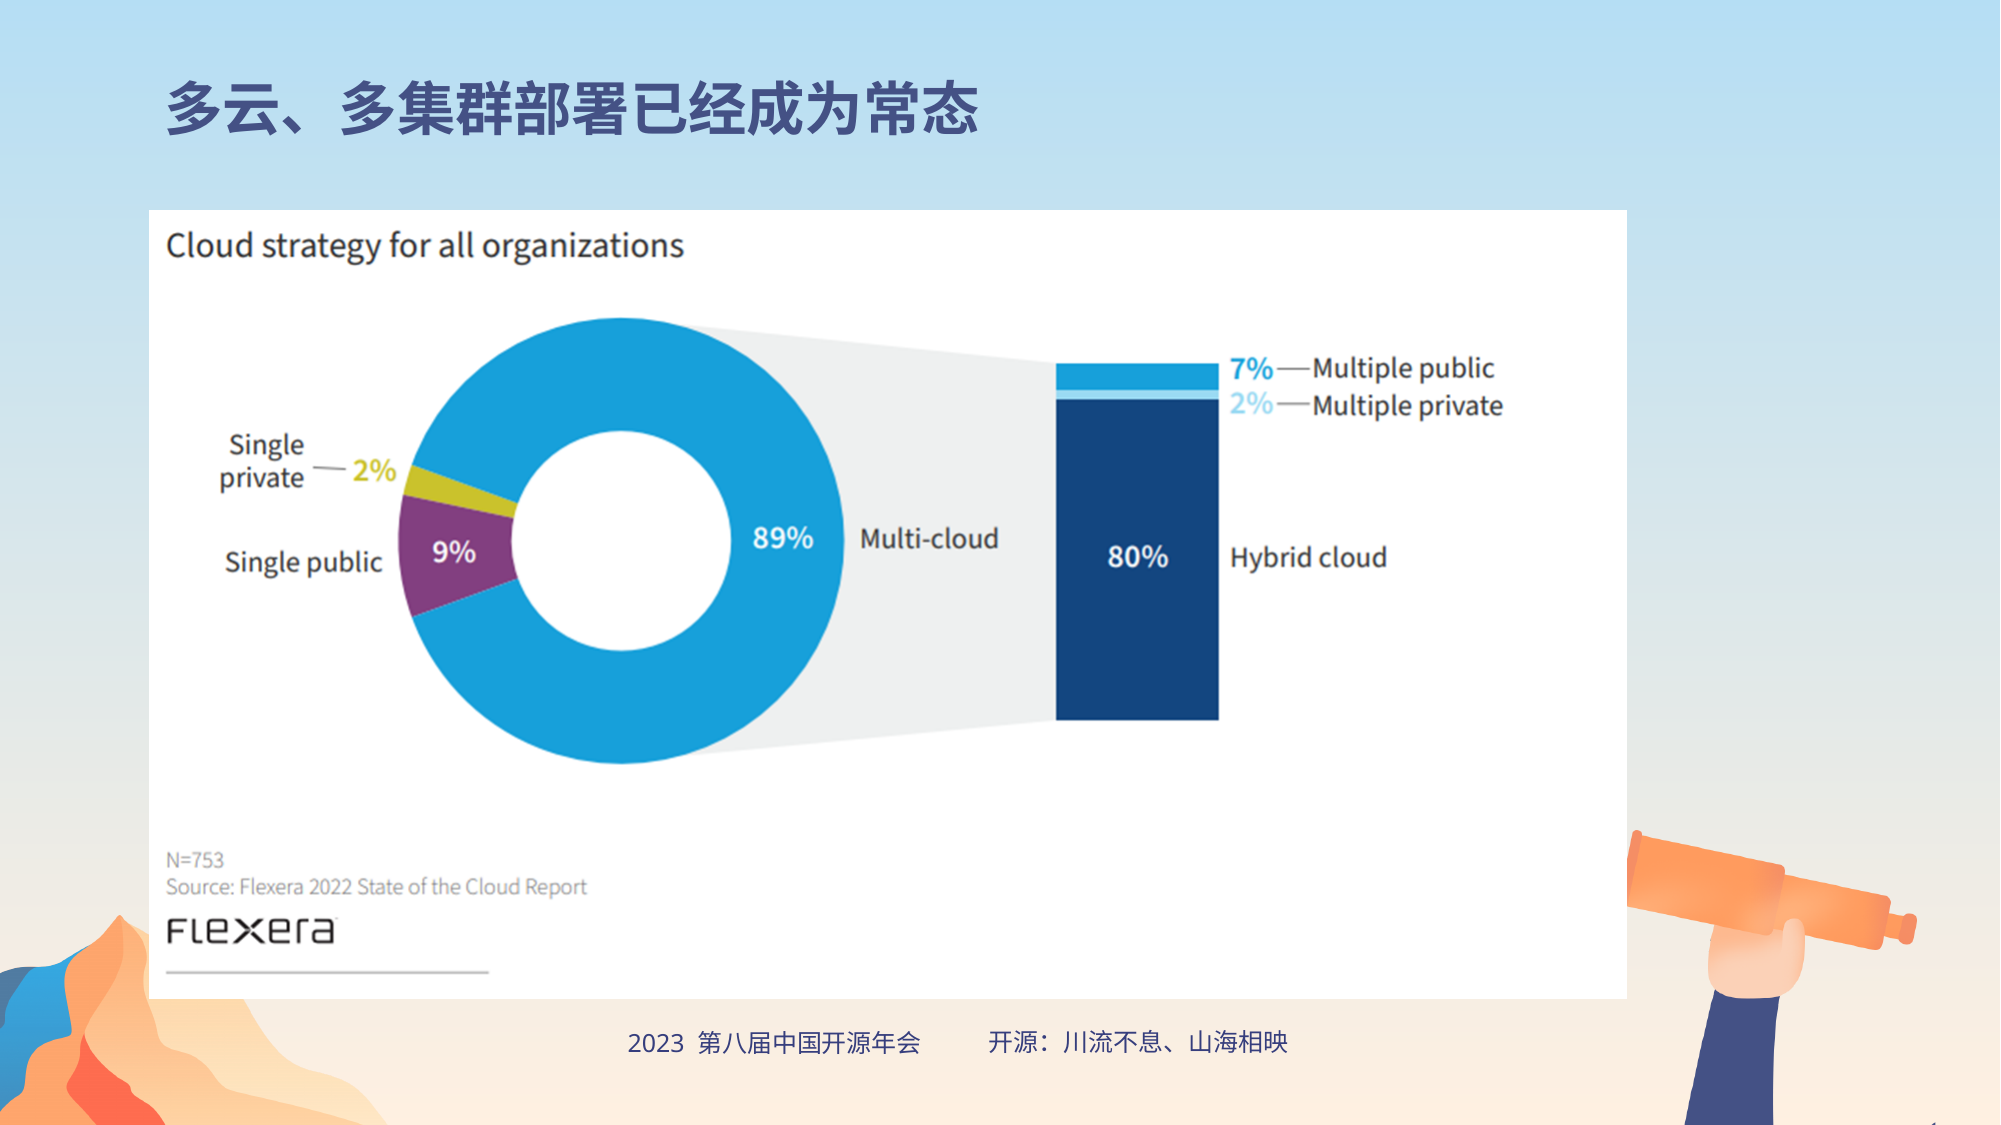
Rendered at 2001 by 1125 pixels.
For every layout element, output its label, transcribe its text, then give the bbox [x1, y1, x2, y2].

picture [0, 210, 1936, 1125]
text_box 多云、多集群部署已经成为常态 [149, 30, 1629, 192]
